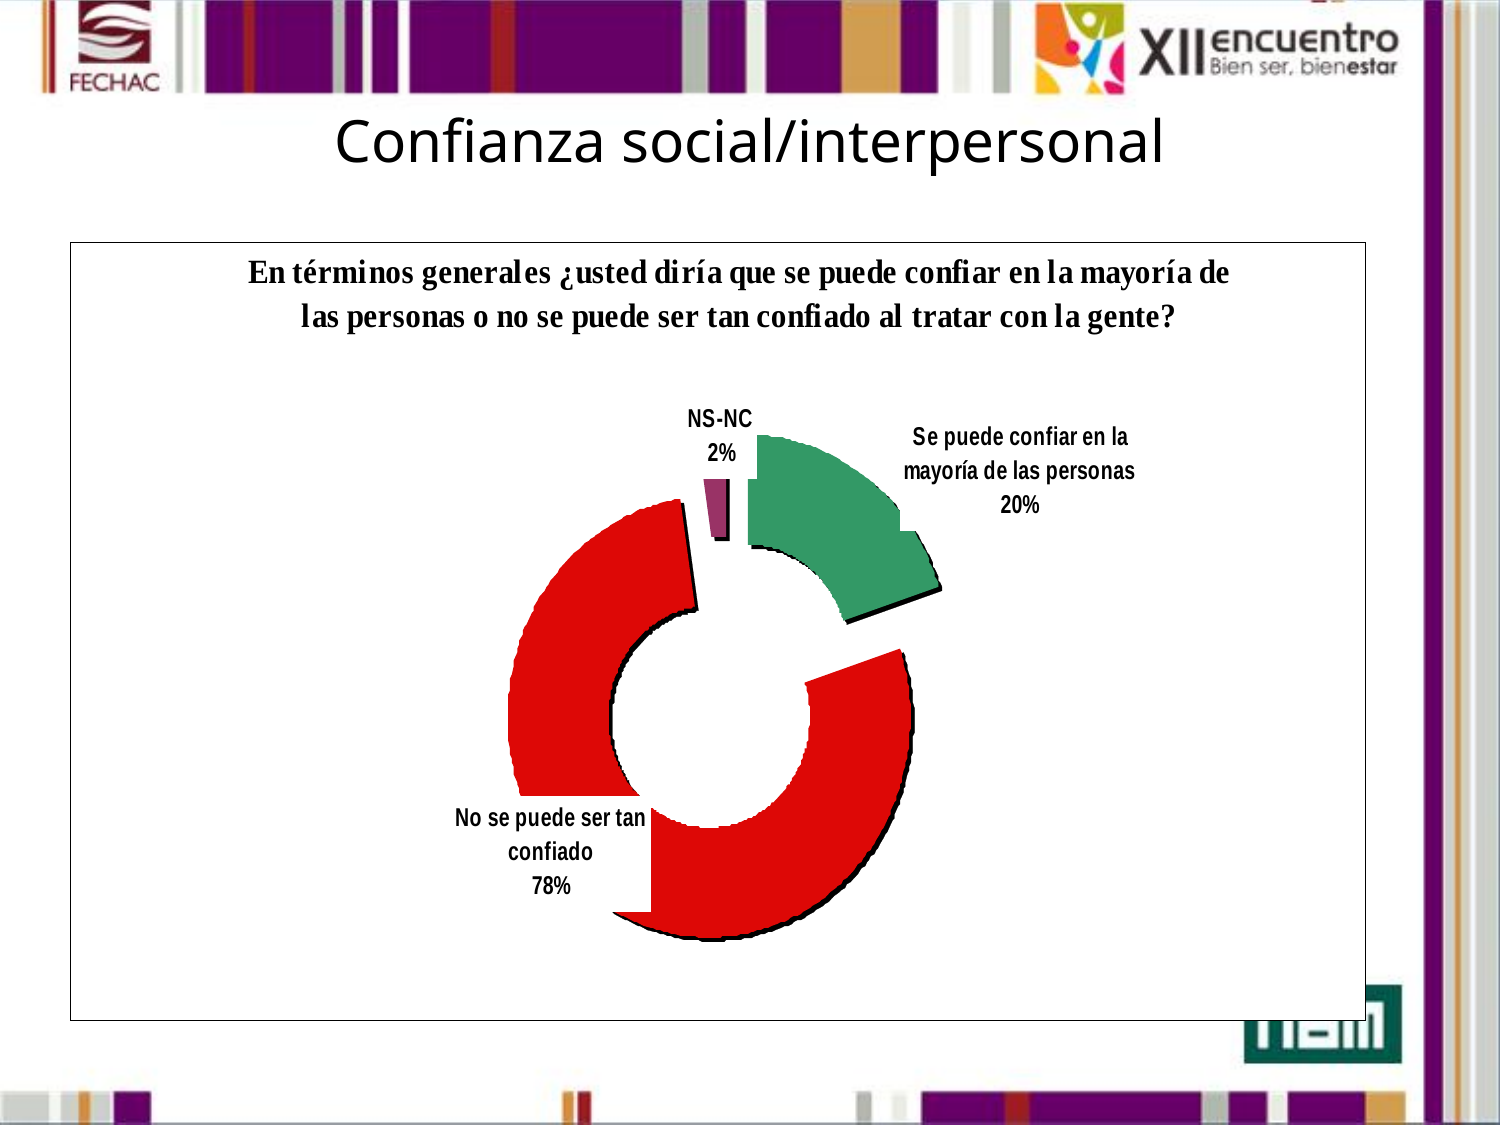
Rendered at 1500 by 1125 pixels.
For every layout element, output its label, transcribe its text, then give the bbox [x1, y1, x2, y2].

title Confianza social/interpersonal [75, 45, 1425, 233]
picture [0, 0, 1500, 1125]
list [61, 231, 1377, 1030]
